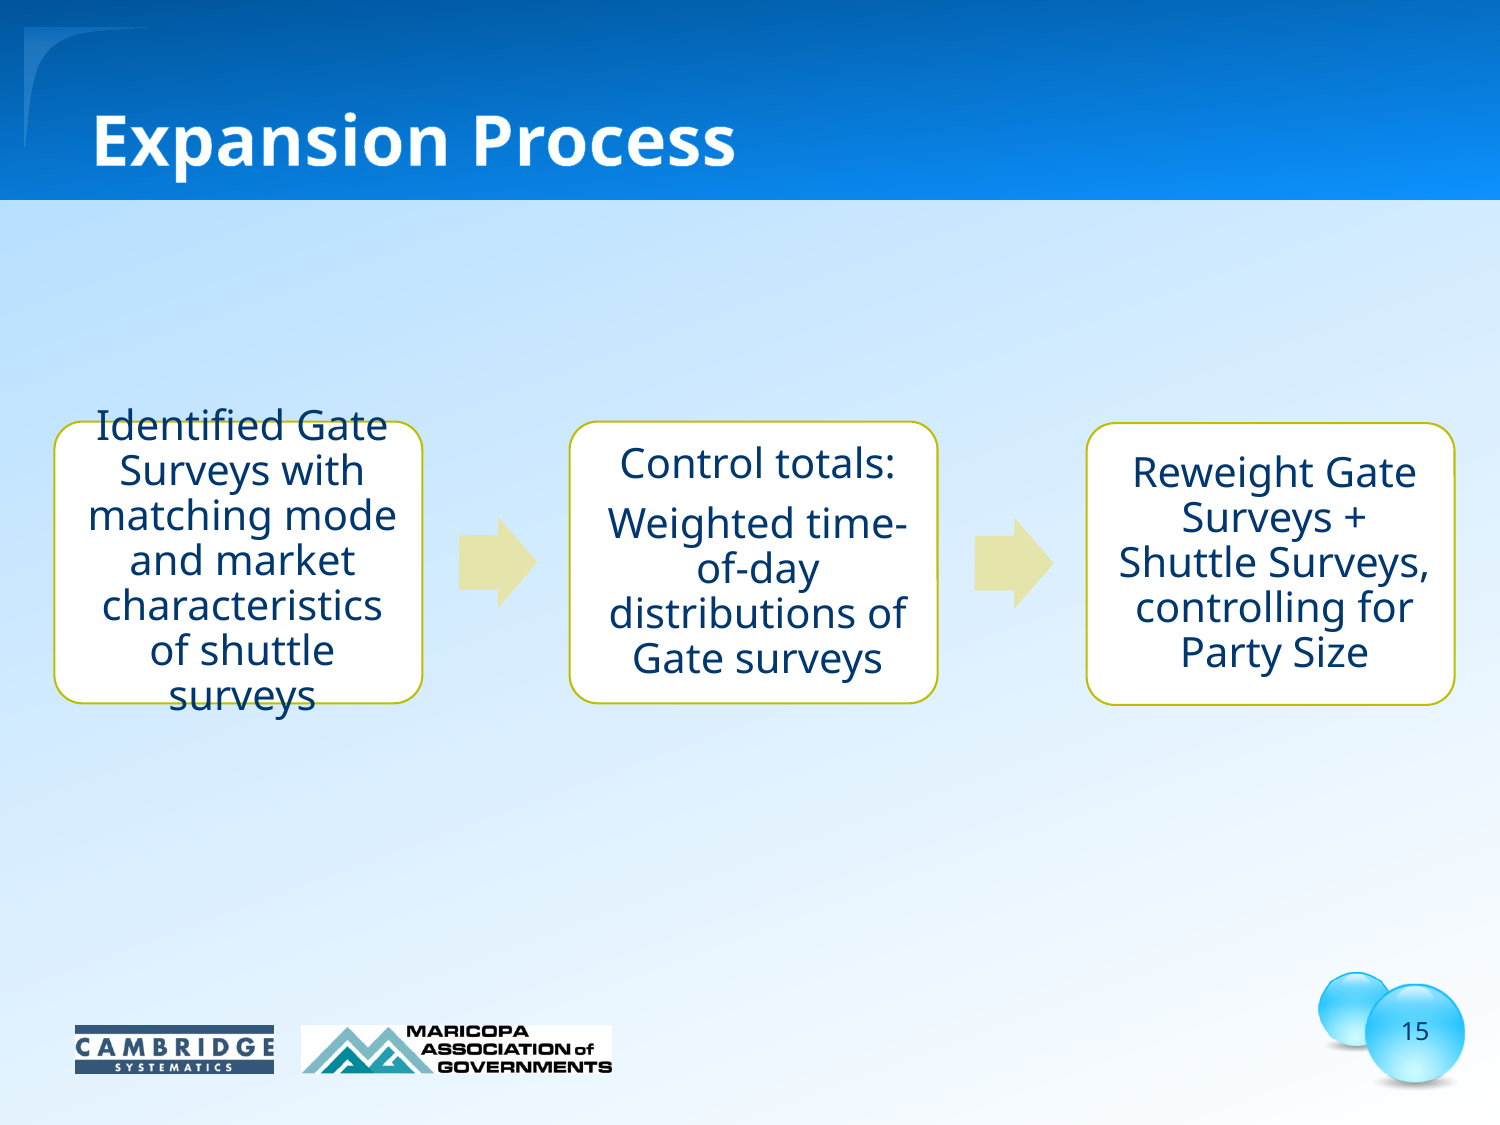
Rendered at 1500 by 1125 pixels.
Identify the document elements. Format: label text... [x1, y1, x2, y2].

picture [75, 1025, 274, 1074]
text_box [52, 314, 1455, 811]
slide_number 15 [1375, 1002, 1455, 1063]
picture [1311, 965, 1474, 1093]
picture [301, 1025, 612, 1074]
title Expansion Process [75, 24, 1425, 188]
